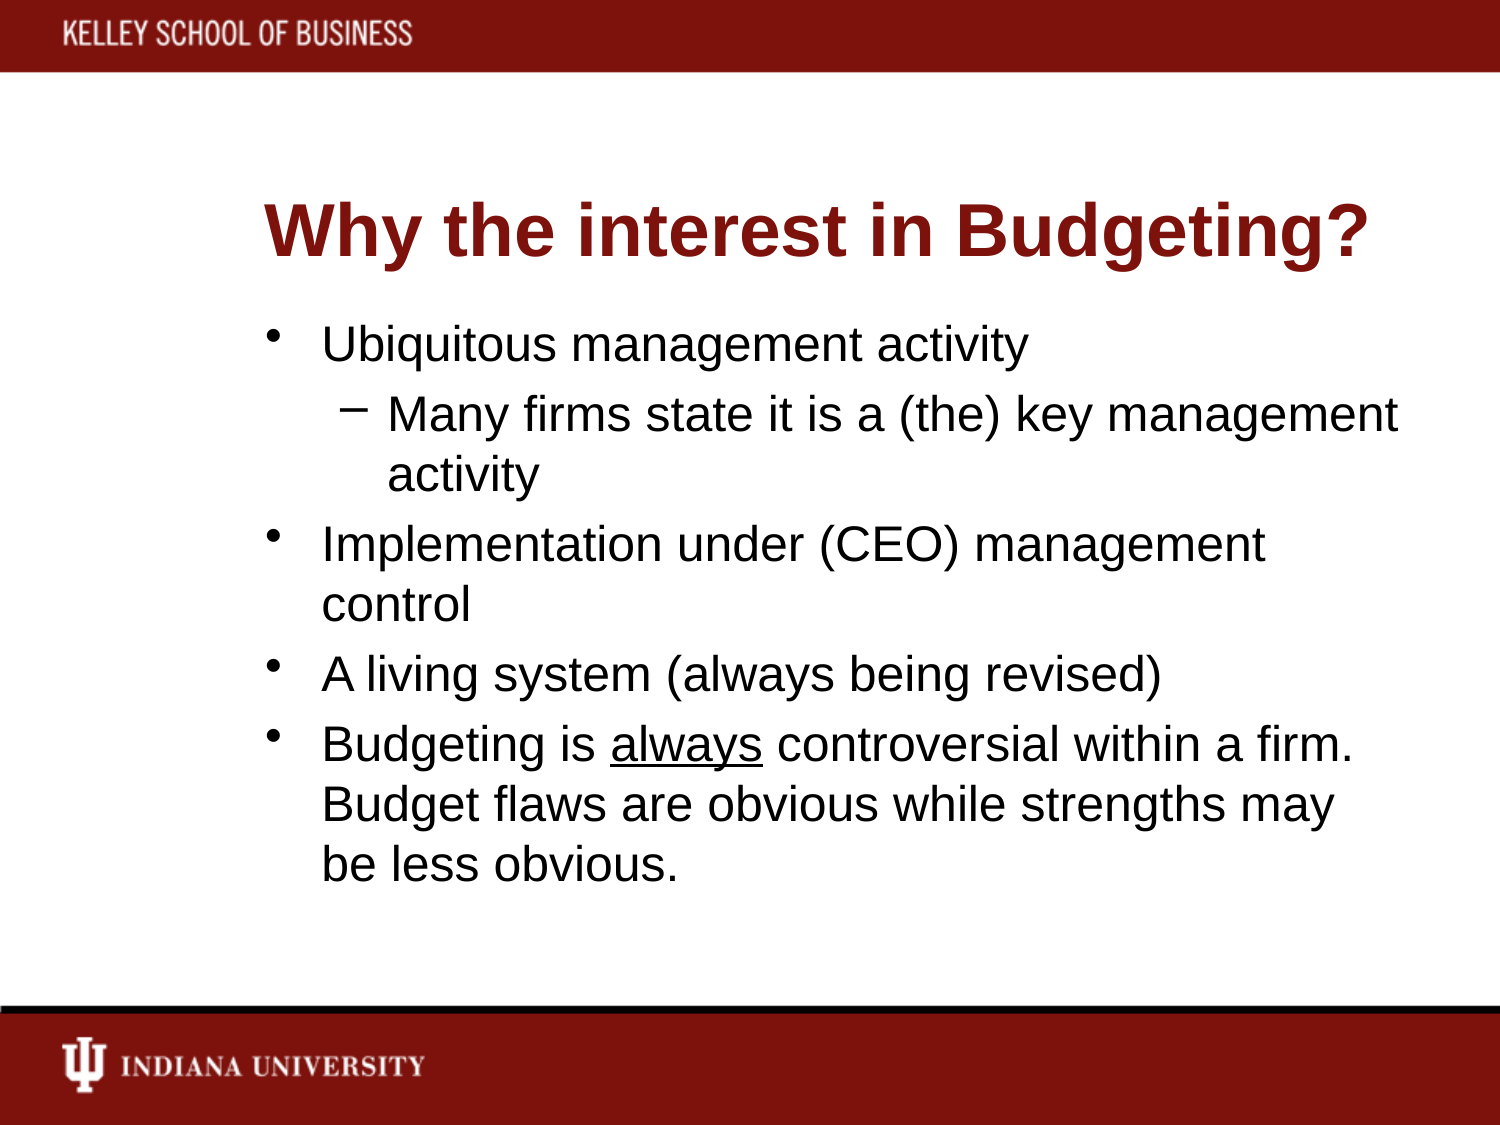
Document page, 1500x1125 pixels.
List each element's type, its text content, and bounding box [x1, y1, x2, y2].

title Why the interest in Budgeting? [249, 132, 1417, 321]
list Ubiquitous management activity Many firms state it is a (the) key management activity Implementation under (CEO) management control A living system (always being revised) Budgeting is always controversial within a firm. Budget flaws are obvious while strengths may be less obvious. [250, 303, 1417, 967]
picture [0, 0, 1500, 1125]
